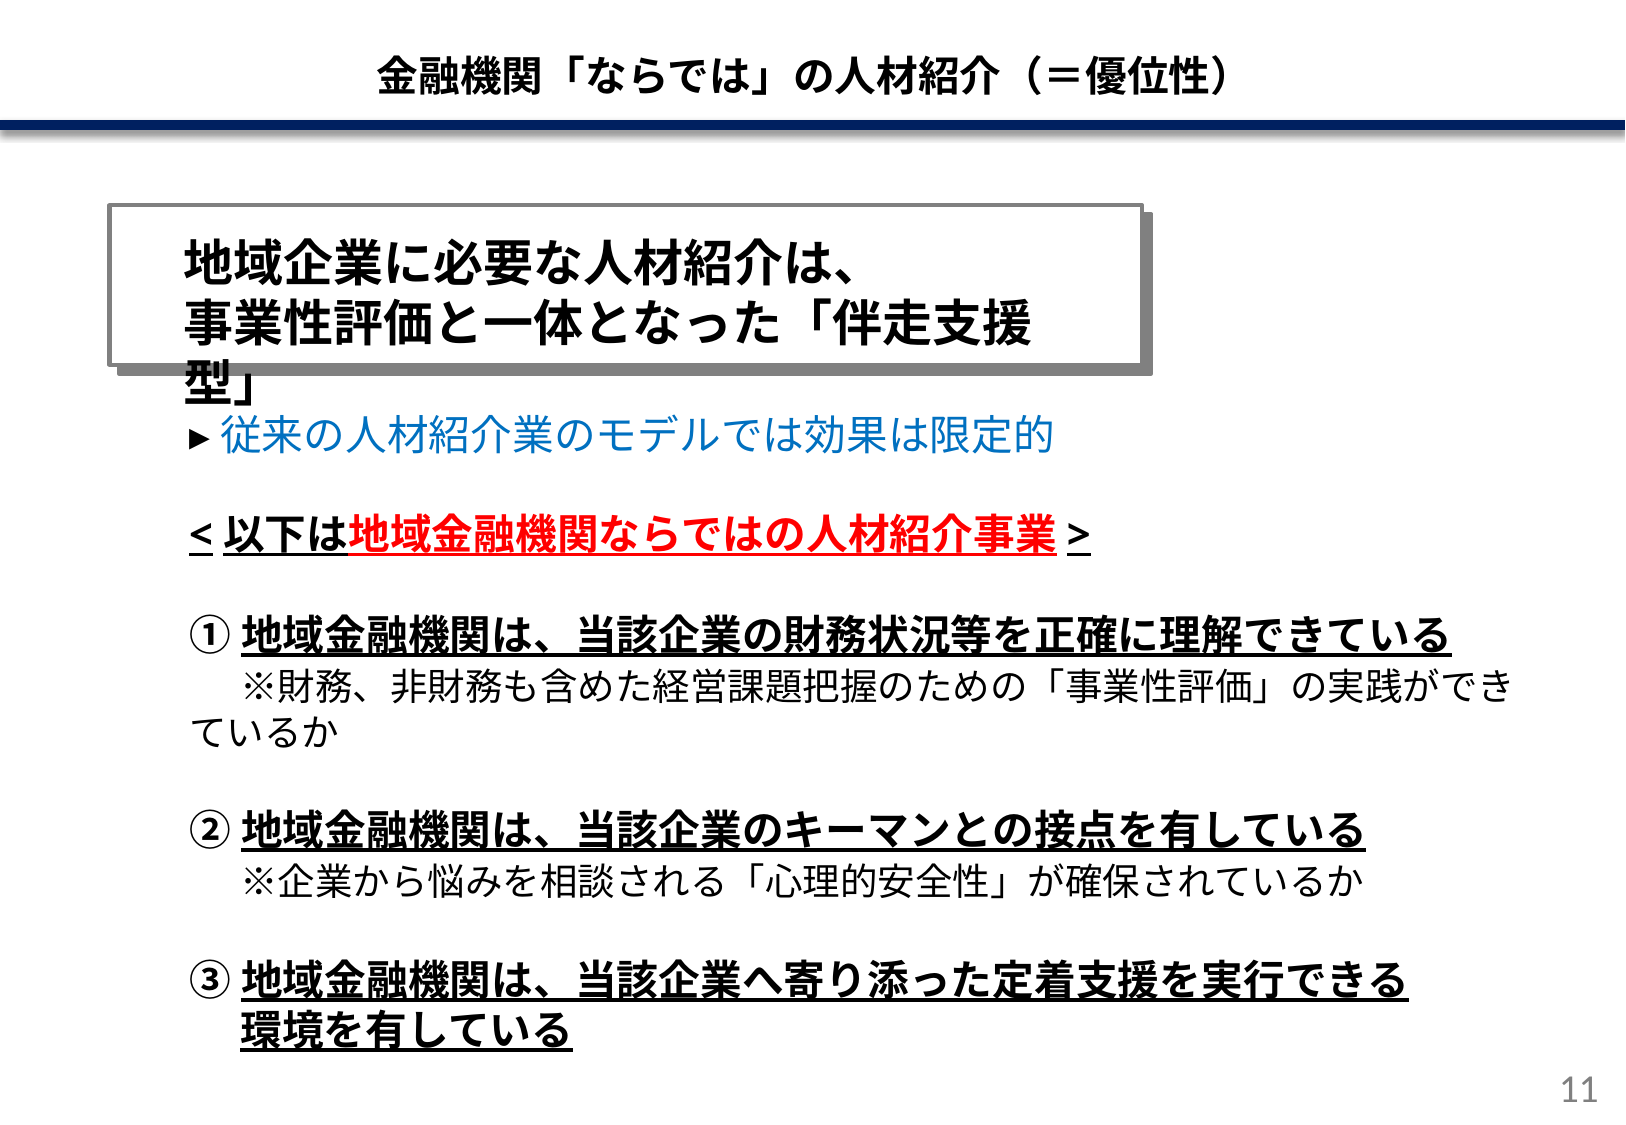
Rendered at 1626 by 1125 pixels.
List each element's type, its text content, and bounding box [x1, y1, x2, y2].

text_box ▸従来の人材紹介業のモデルでは効果は限定的 <以下は地域金融機関ならではの人材紹介事業> ①地域金融機関は、当該企業の財務状況等を正確に理解できている ※財務、非財務も含めた経営課題把握のための「事業性評価」の実践ができているか ②地域金融機関は、当該企業のキーマンとの接点を有している ※企業から悩みを相談される「心理的安全性」が確保されているか ③地域金融機関は、当該企業へ寄り添った定着支援を実行できる 環境を有している [174, 373, 1545, 1125]
slide_number 10 [1234, 1056, 1614, 1117]
title 金融機関「ならでは」の人材紹介（＝優位性） [84, 37, 1545, 113]
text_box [109, 205, 1152, 374]
